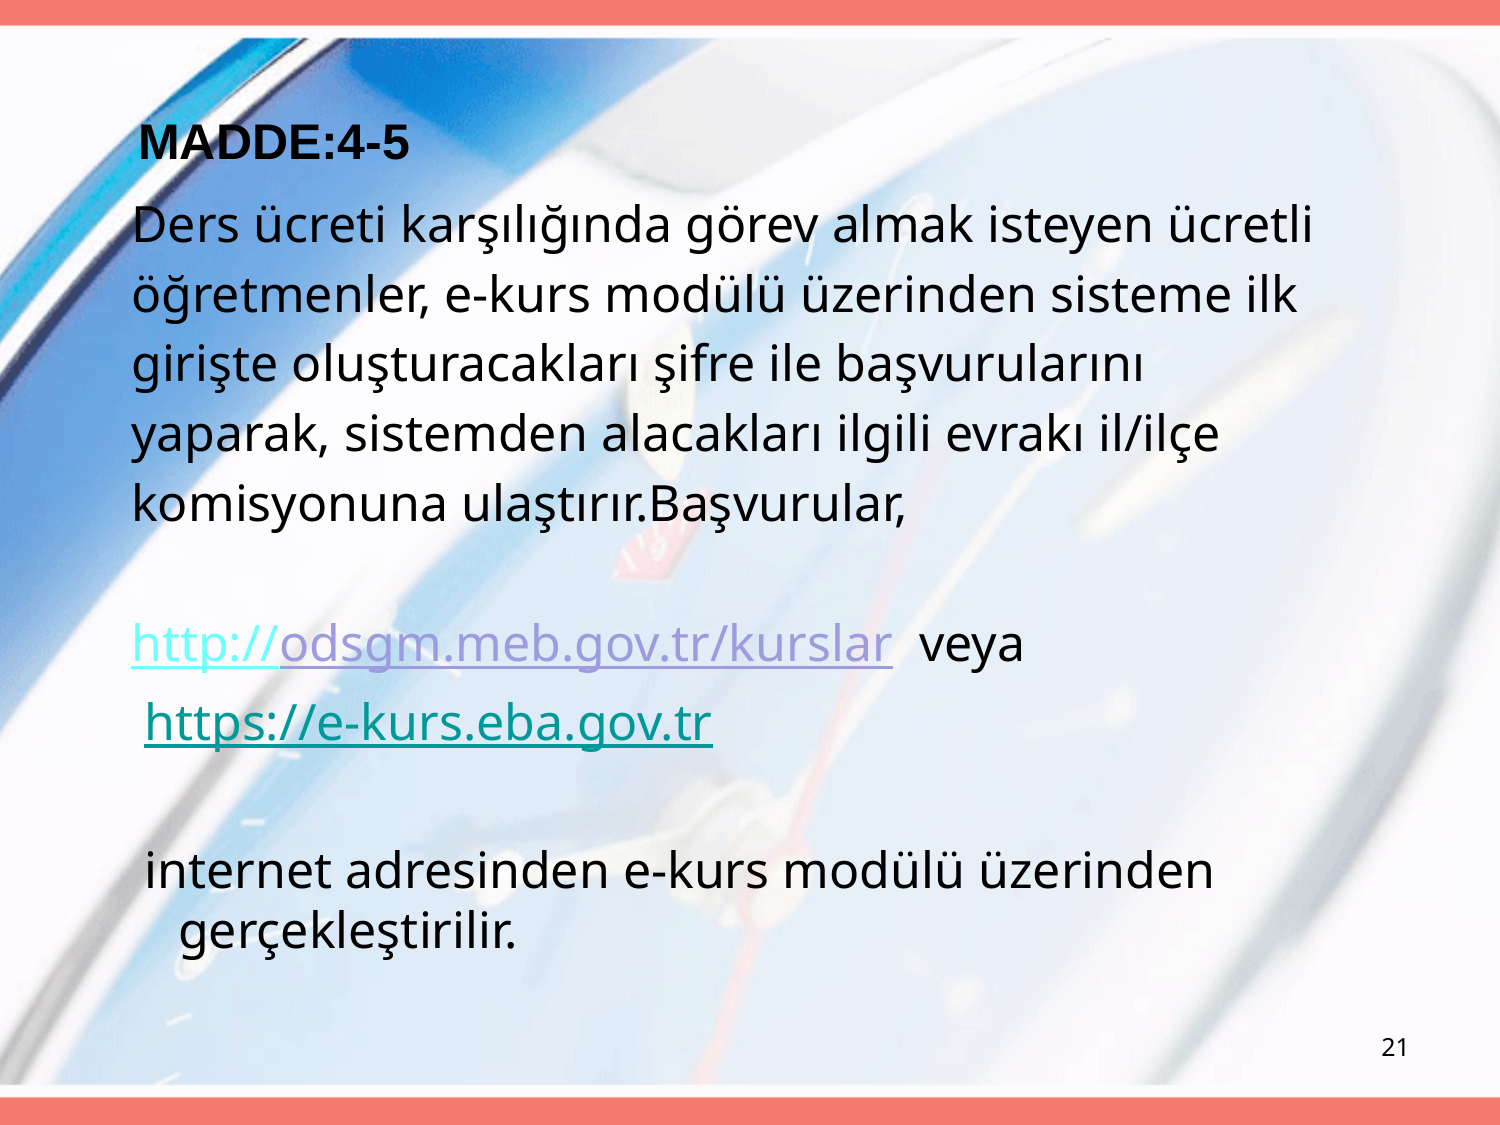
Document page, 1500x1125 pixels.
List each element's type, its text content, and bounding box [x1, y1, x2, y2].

slide_number 21 [1074, 1024, 1426, 1088]
list Ders ücreti karşılığında görev almak isteyen ücretli öğretmenler, e-kurs modülü üzerinden sisteme ilk girişte oluşturacakları şifre ile başvurularını yaparak, sistemden alacakları ilgili evrakı il/ilçe komisyonuna ulaştırır.Başvurular, http://odsgm.meb.gov.tr/kurslar veya https://e-kurs.eba.gov.tr internet adresinden e-kurs modülü üzerinden gerçekleştirilir. [41, 184, 1459, 988]
picture [0, 0, 1500, 1125]
title MADDE:4-5 [64, 87, 1058, 173]
